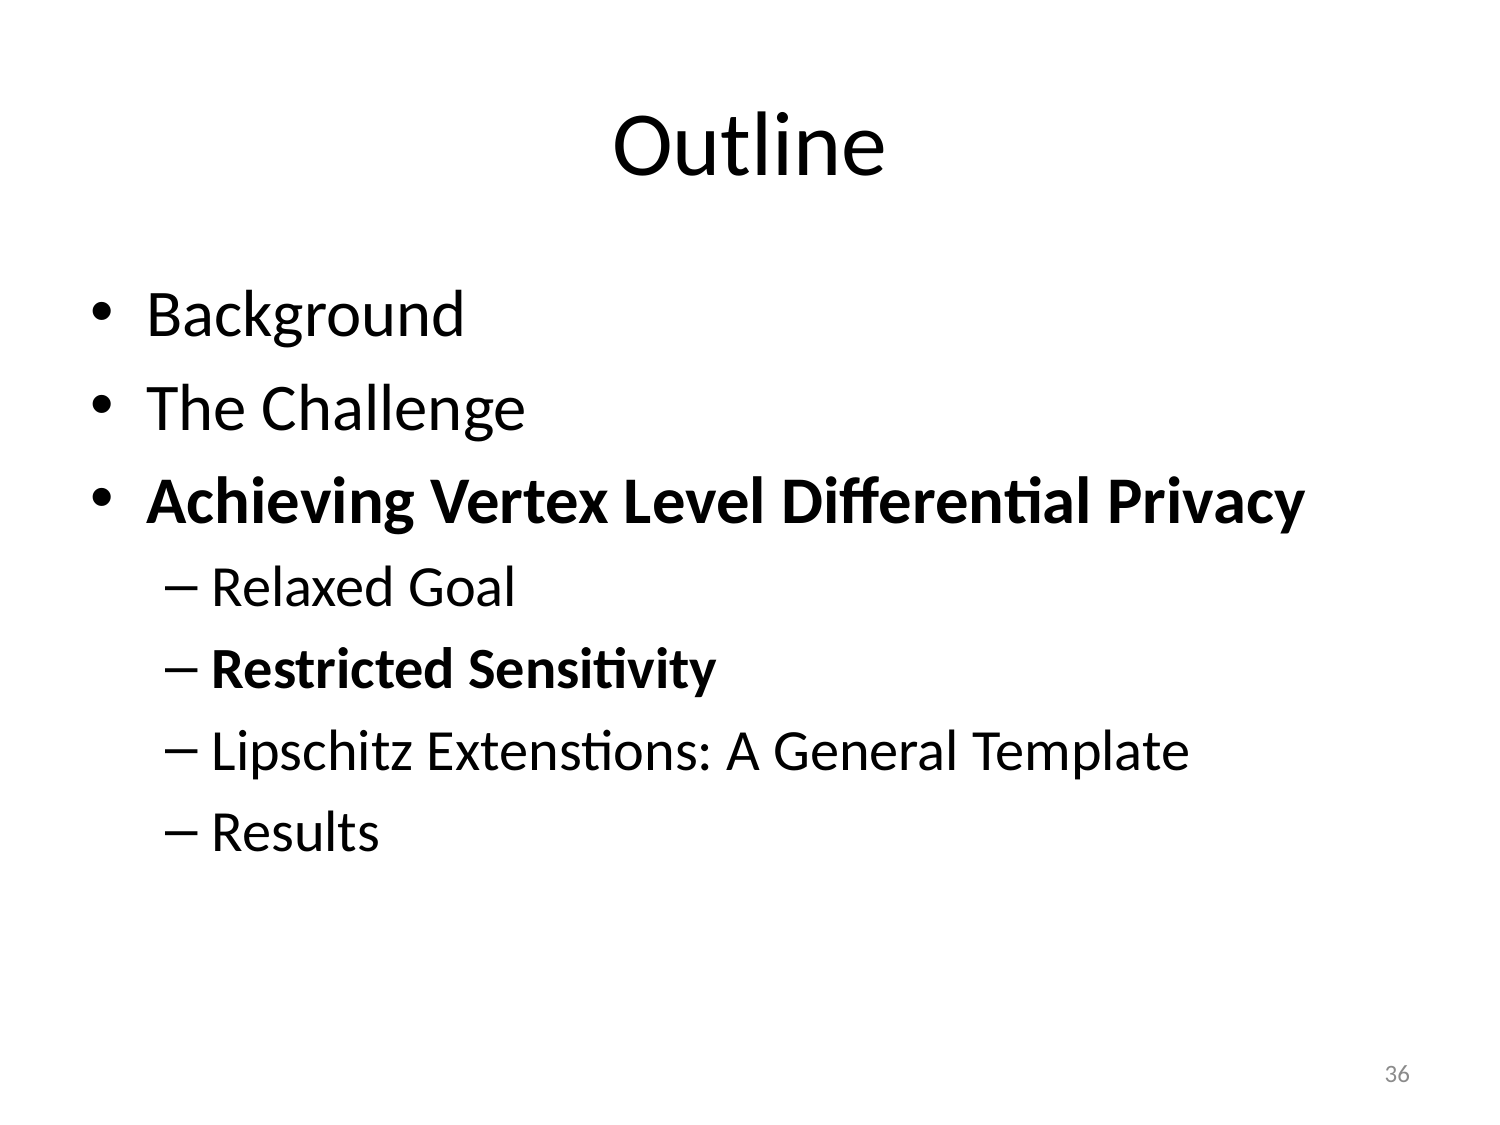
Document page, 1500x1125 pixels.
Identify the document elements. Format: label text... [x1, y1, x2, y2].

slide_number 36 [1074, 1042, 1425, 1103]
list Background The Challenge Achieving Vertex Level Differential Privacy Relaxed Goal Restricted Sensitivity Lipschitz Extenstions: A General Template Results [75, 262, 1425, 1005]
title Outline [75, 45, 1425, 233]
